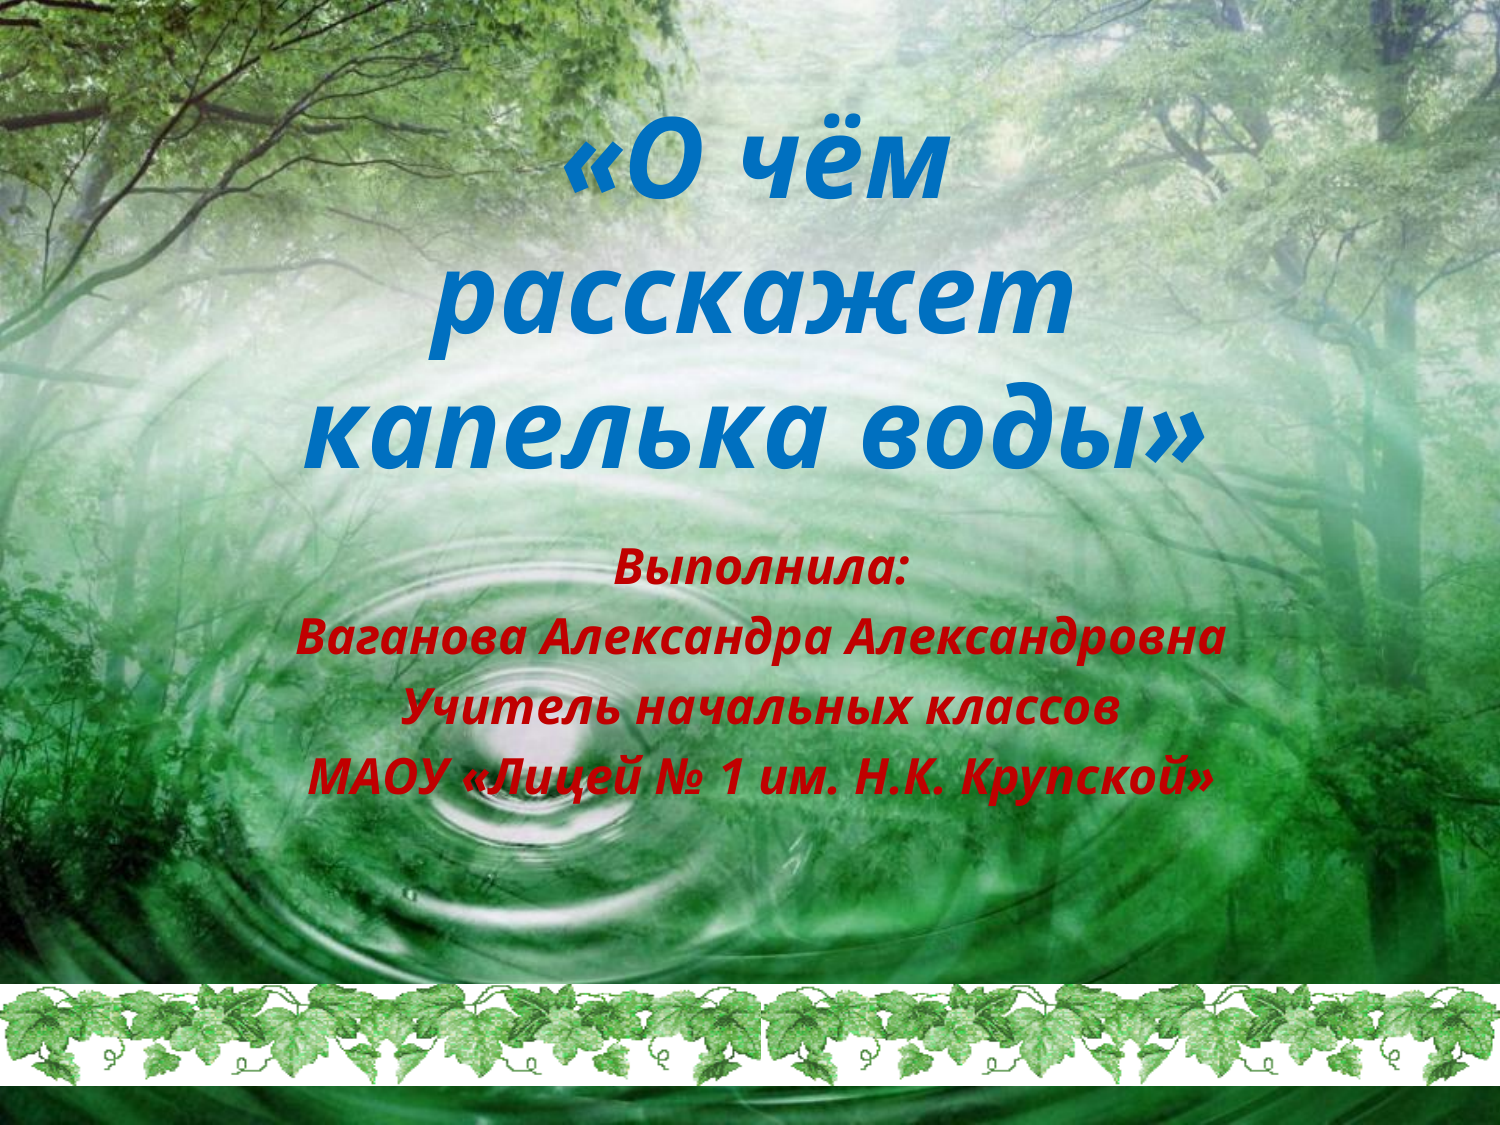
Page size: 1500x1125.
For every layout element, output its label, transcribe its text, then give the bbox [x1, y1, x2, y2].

text_box [56, 1095, 1287, 1104]
text_box Выполнила: Ваганова Александра Александровна Учитель начальных классов МАОУ «Лицей № 1 им. Н.К. Крупской» [236, 527, 1287, 846]
picture [0, 0, 1500, 1125]
subtitle «О чём расскажет капелька воды» [230, 77, 1282, 664]
text_box [56, 44, 1456, 982]
